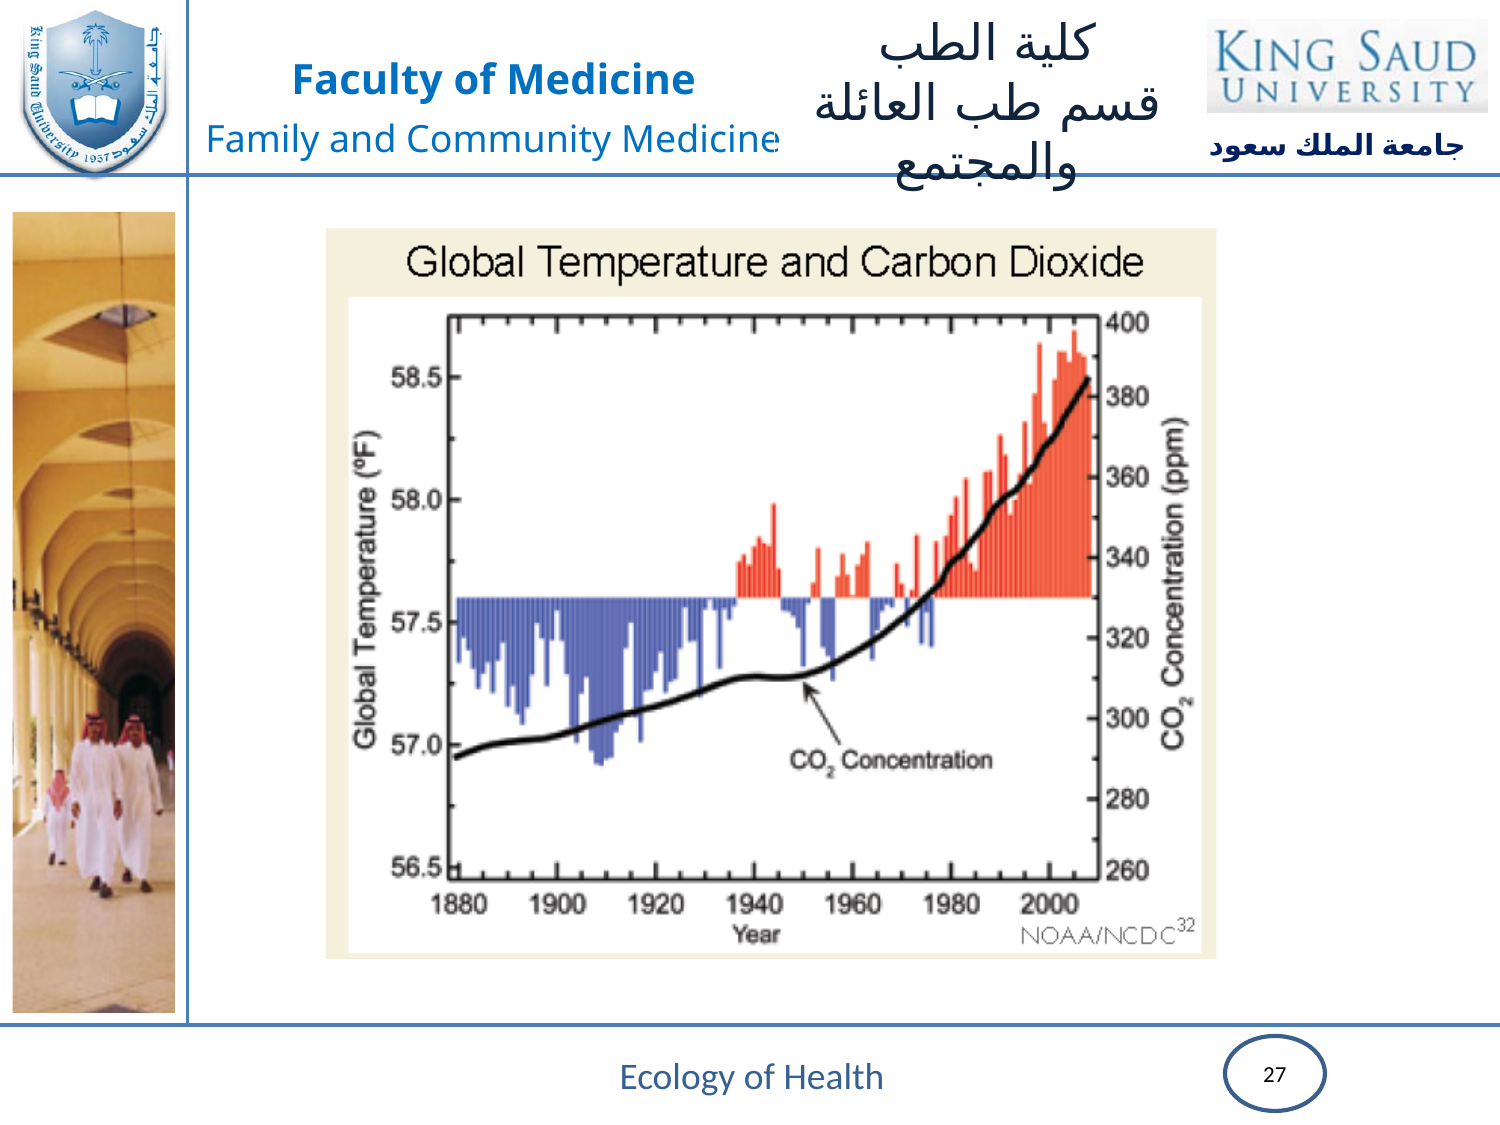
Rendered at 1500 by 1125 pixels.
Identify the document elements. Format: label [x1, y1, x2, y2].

picture [324, 224, 1217, 959]
picture [1207, 19, 1488, 113]
picture [0, 177, 186, 188]
picture [0, 0, 186, 173]
picture [12, 212, 175, 1013]
